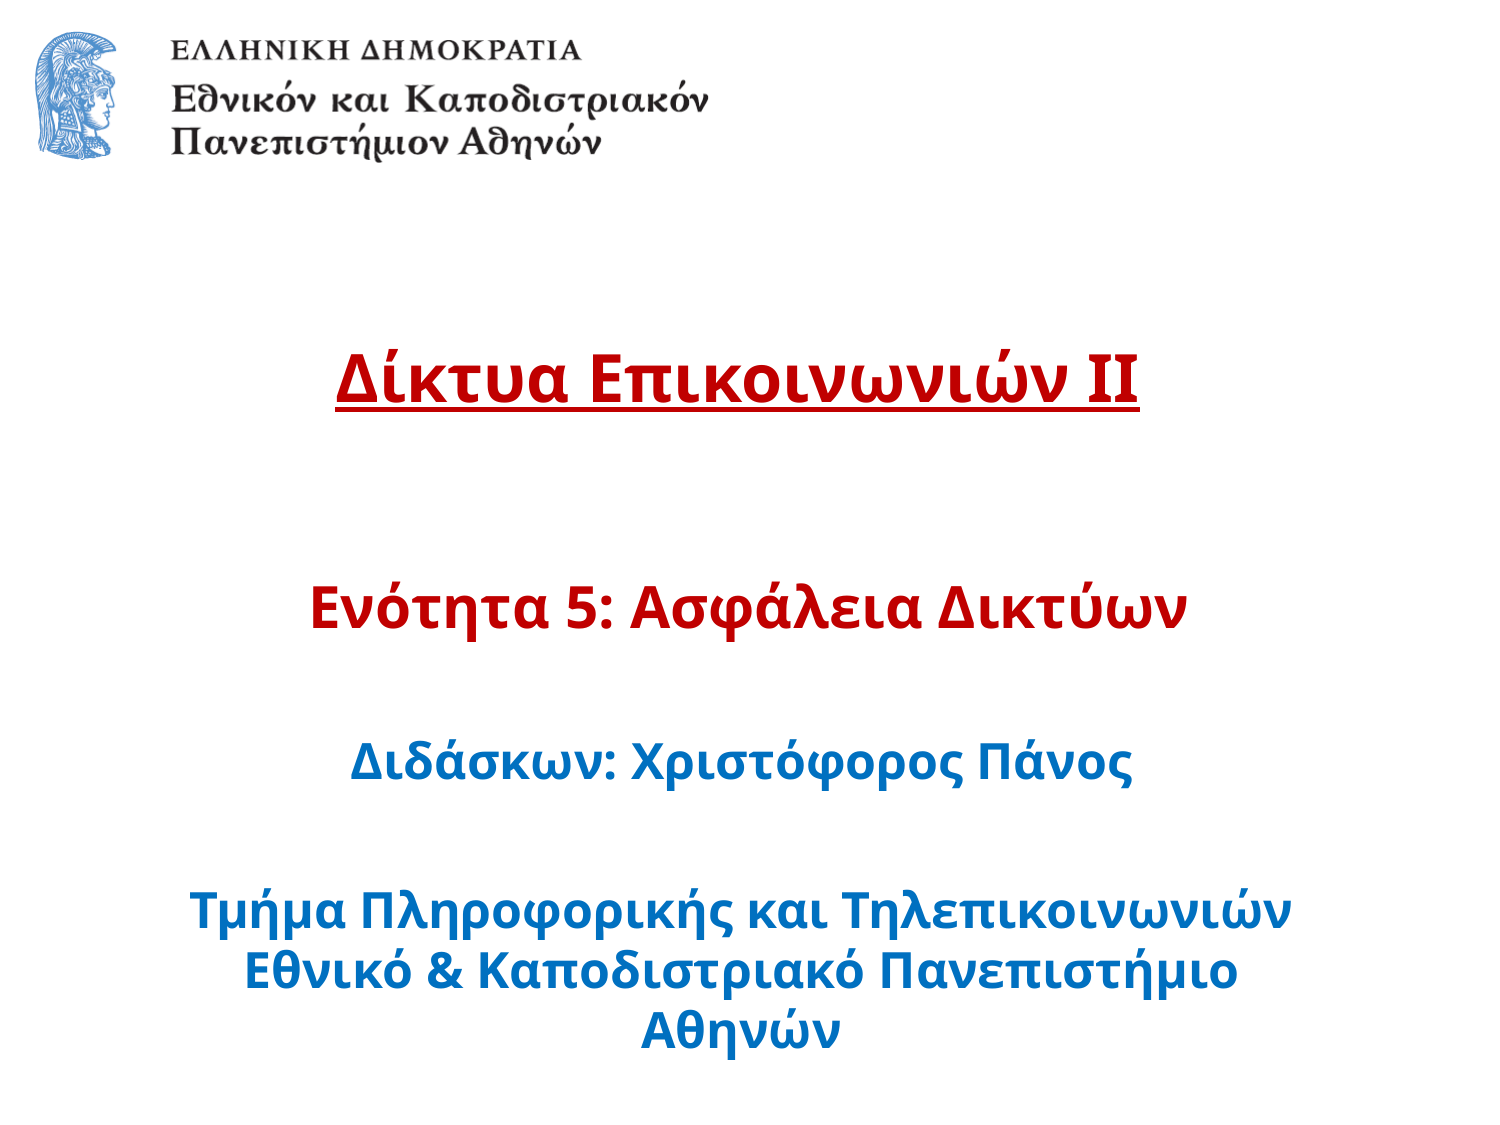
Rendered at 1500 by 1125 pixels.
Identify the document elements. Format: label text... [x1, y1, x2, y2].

subtitle Ενότητα 5: Ασφάλεια Δικτύων Διδάσκων: Χριστόφορος Πάνος Τμήμα Πληροφορικής και Τηλεπικοινωνιών Εθνικό & Καποδιστριακό Πανεπιστήμιο Αθηνών [141, 562, 1342, 988]
title Δίκτυα Επικοινωνιών ΙΙ [100, 266, 1376, 554]
picture [29, 30, 711, 166]
